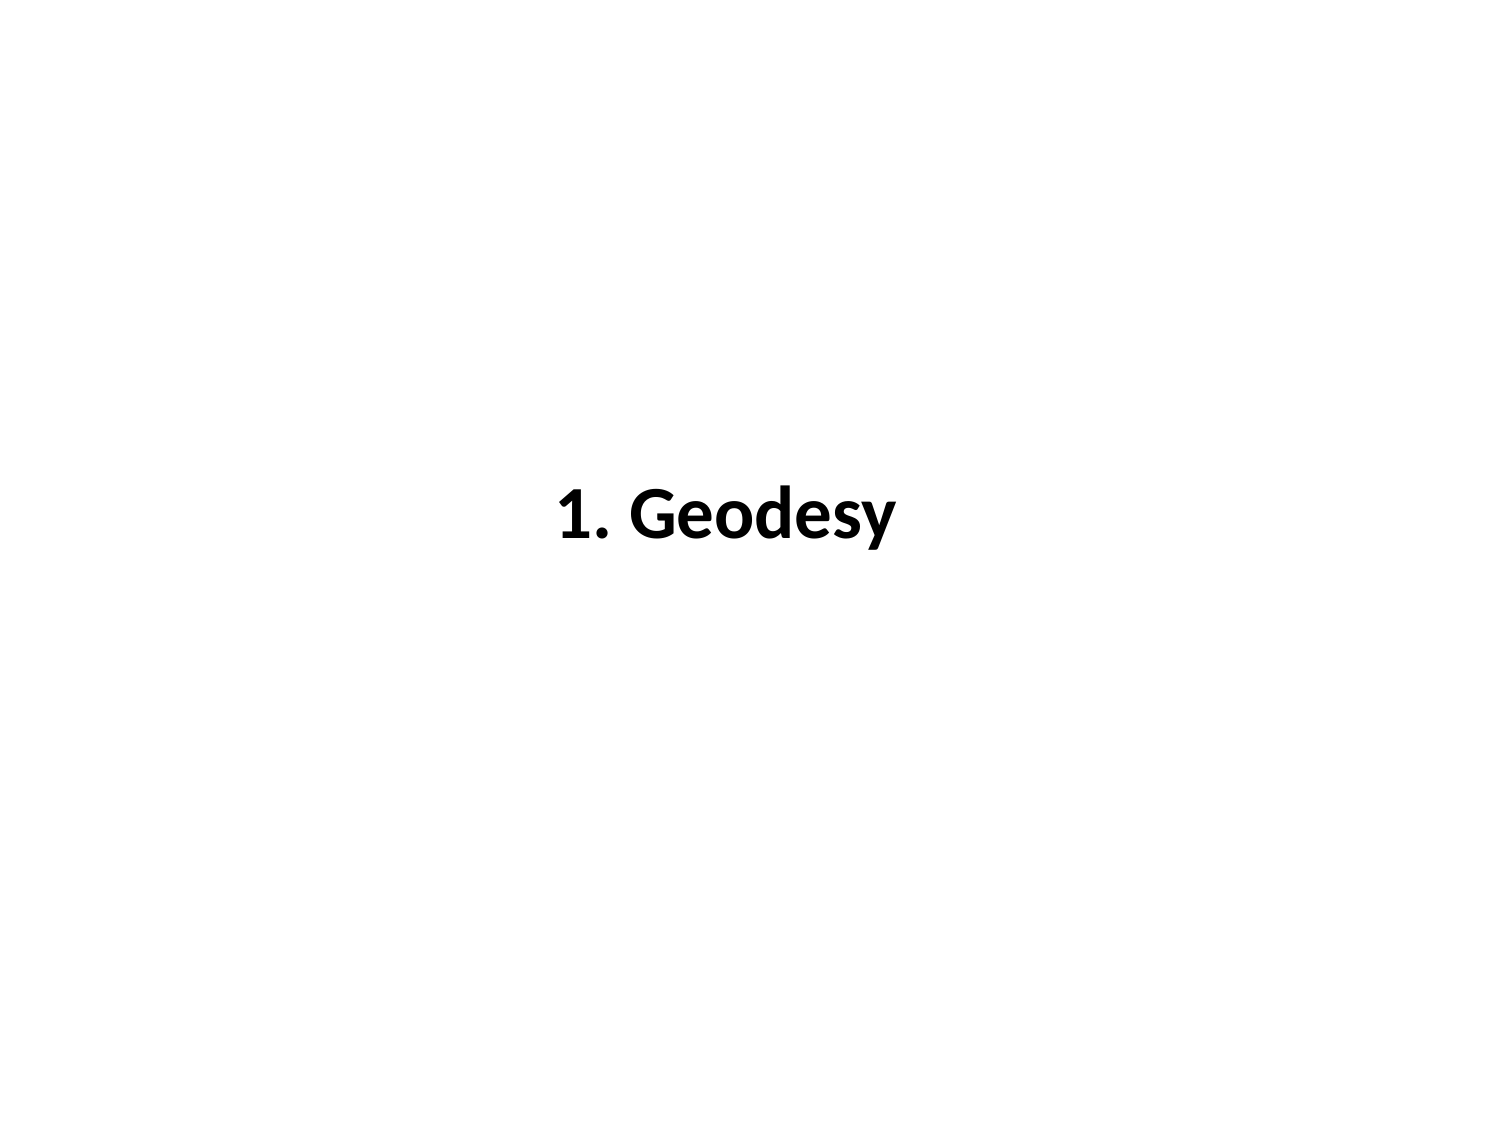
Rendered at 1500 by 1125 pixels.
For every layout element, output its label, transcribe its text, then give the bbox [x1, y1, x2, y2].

text_box 1. Geodesy [539, 456, 913, 561]
